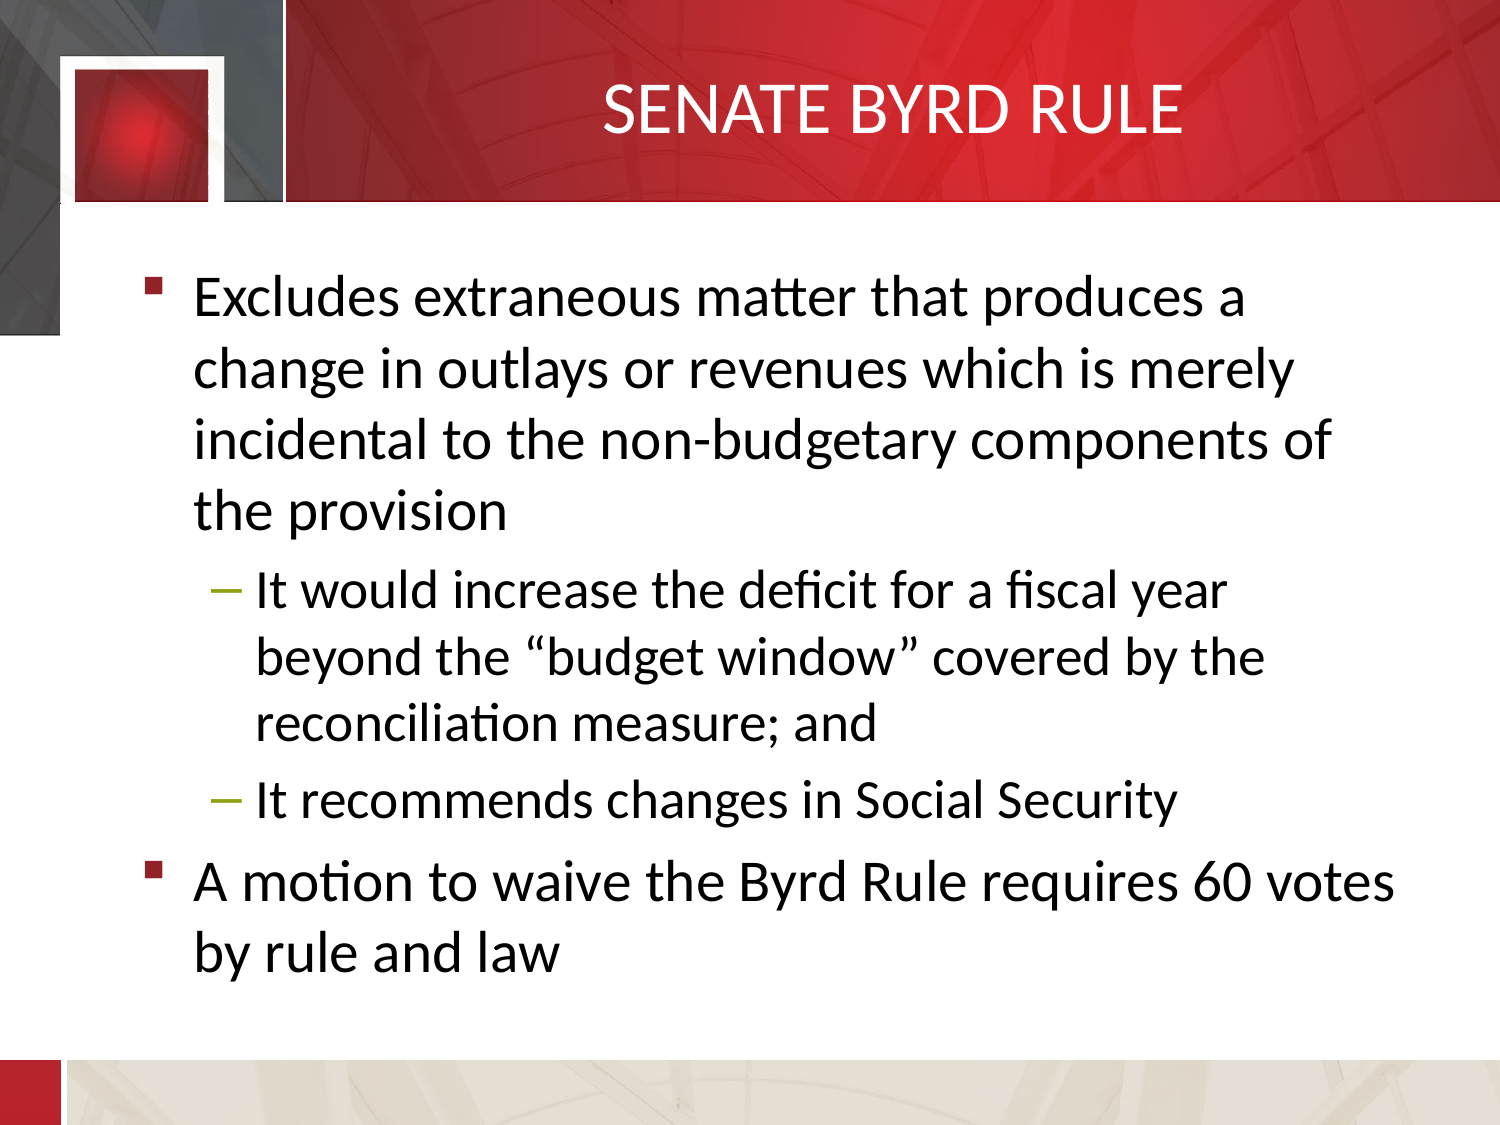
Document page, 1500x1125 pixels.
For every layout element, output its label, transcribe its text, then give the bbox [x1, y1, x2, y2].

picture [0, 0, 1500, 1125]
list Excludes extraneous matter that produces a change in outlays or revenues which is merely incidental to the non-budgetary components of the provision It would increase the deficit for a fiscal year beyond the “budget window” covered by the reconciliation measure; and It recommends changes in Social Security A motion to waive the Byrd Rule requires 60 votes by rule and law [125, 249, 1425, 993]
title SENATE BYRD RULE [287, 20, 1500, 188]
